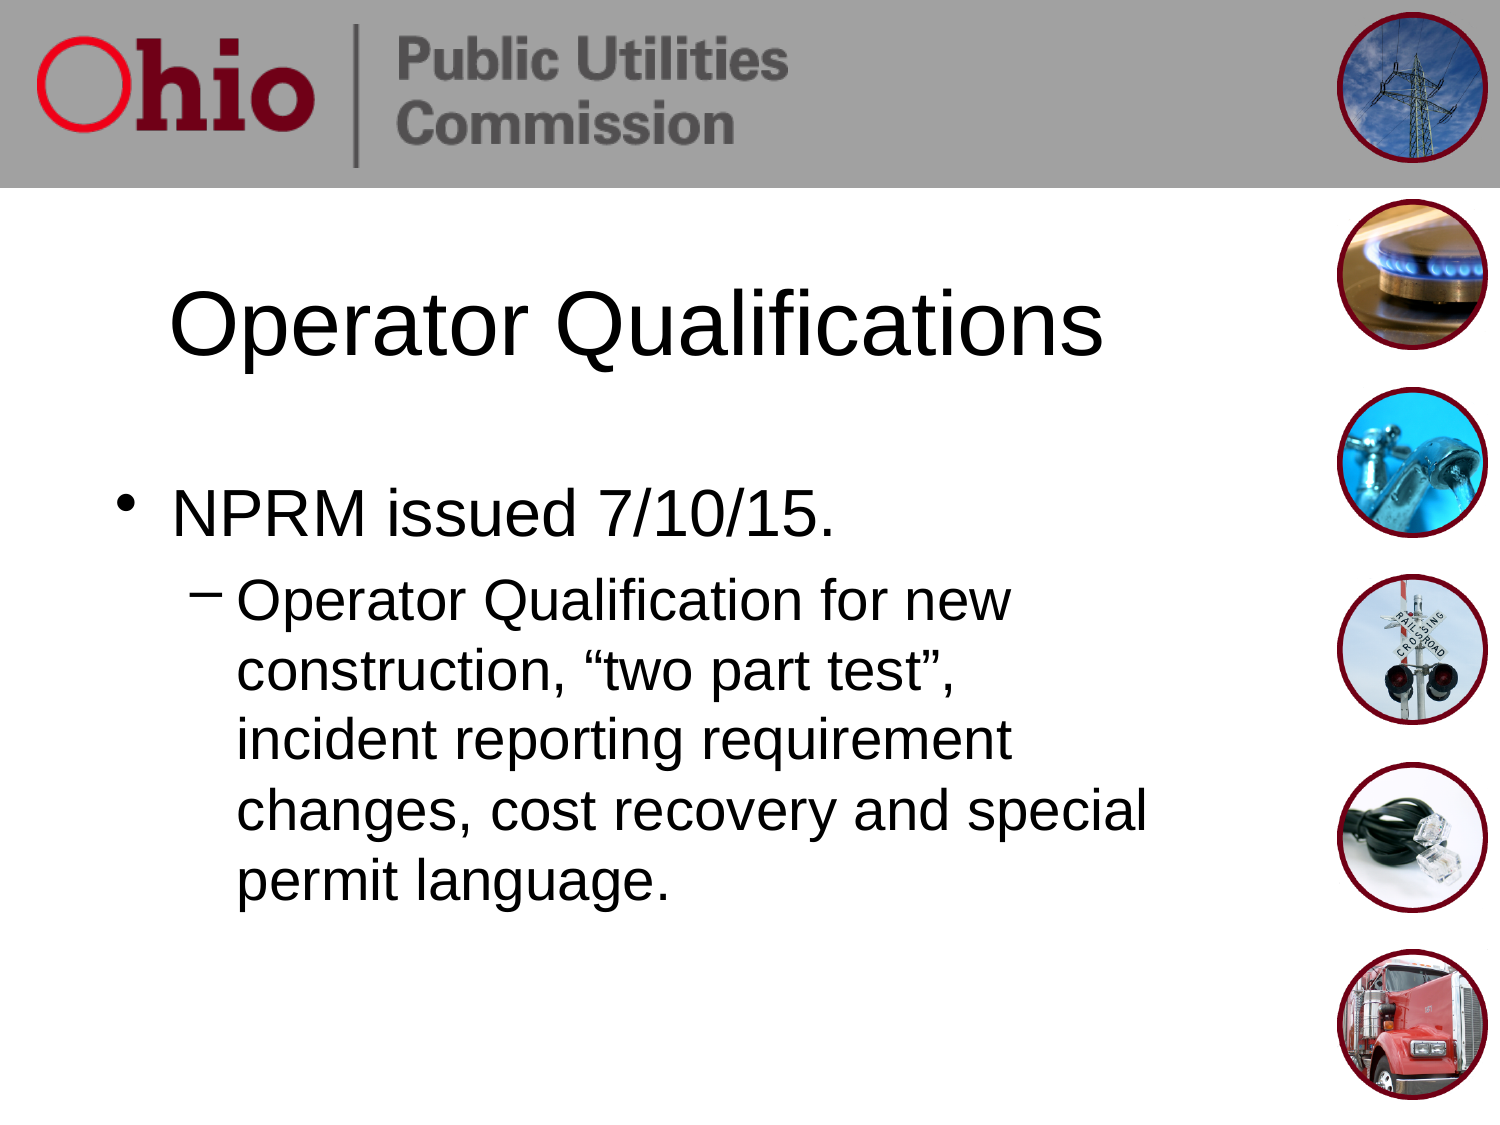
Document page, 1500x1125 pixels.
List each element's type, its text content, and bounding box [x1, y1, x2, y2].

picture [1337, 574, 1488, 725]
picture [1337, 949, 1488, 1100]
picture [1337, 387, 1488, 538]
list NPRM issued 7/10/15. Operator Qualification for new construction, “two part test”, incident reporting requirement changes, cost recovery and special permit language. [99, 462, 1176, 913]
title Operator Qualifications [99, 224, 1176, 413]
picture [1337, 199, 1488, 350]
picture [1337, 762, 1488, 913]
picture [1337, 12, 1488, 163]
picture [37, 24, 788, 168]
